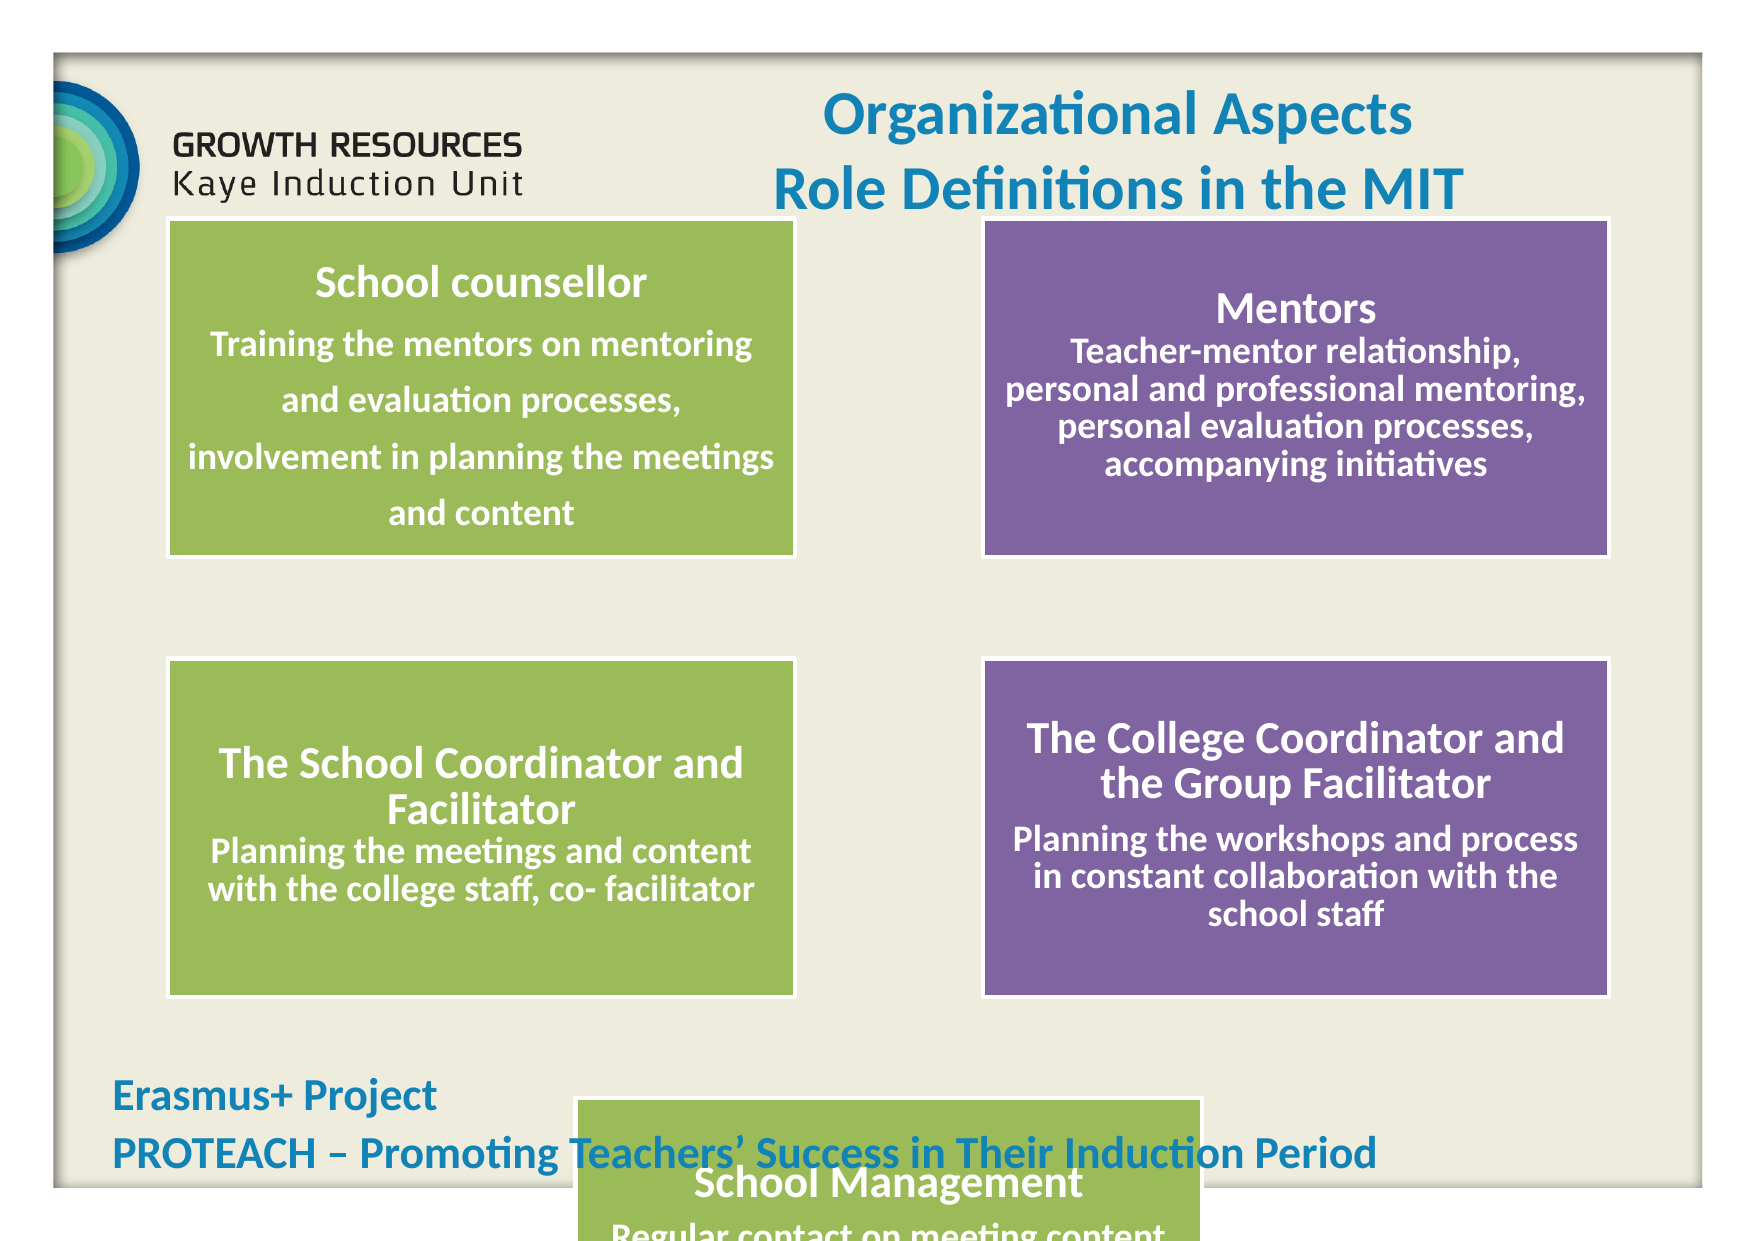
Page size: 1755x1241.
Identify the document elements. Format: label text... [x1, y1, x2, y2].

picture [0, 0, 1755, 1241]
text_box Organizational Aspects Role Definitions in the MIT [546, 64, 1692, 230]
text_box Erasmus+ Project PROTEACH – Promoting Teachers’ Success in Their Induction Period [97, 1053, 1681, 1186]
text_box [168, 218, 1610, 1046]
